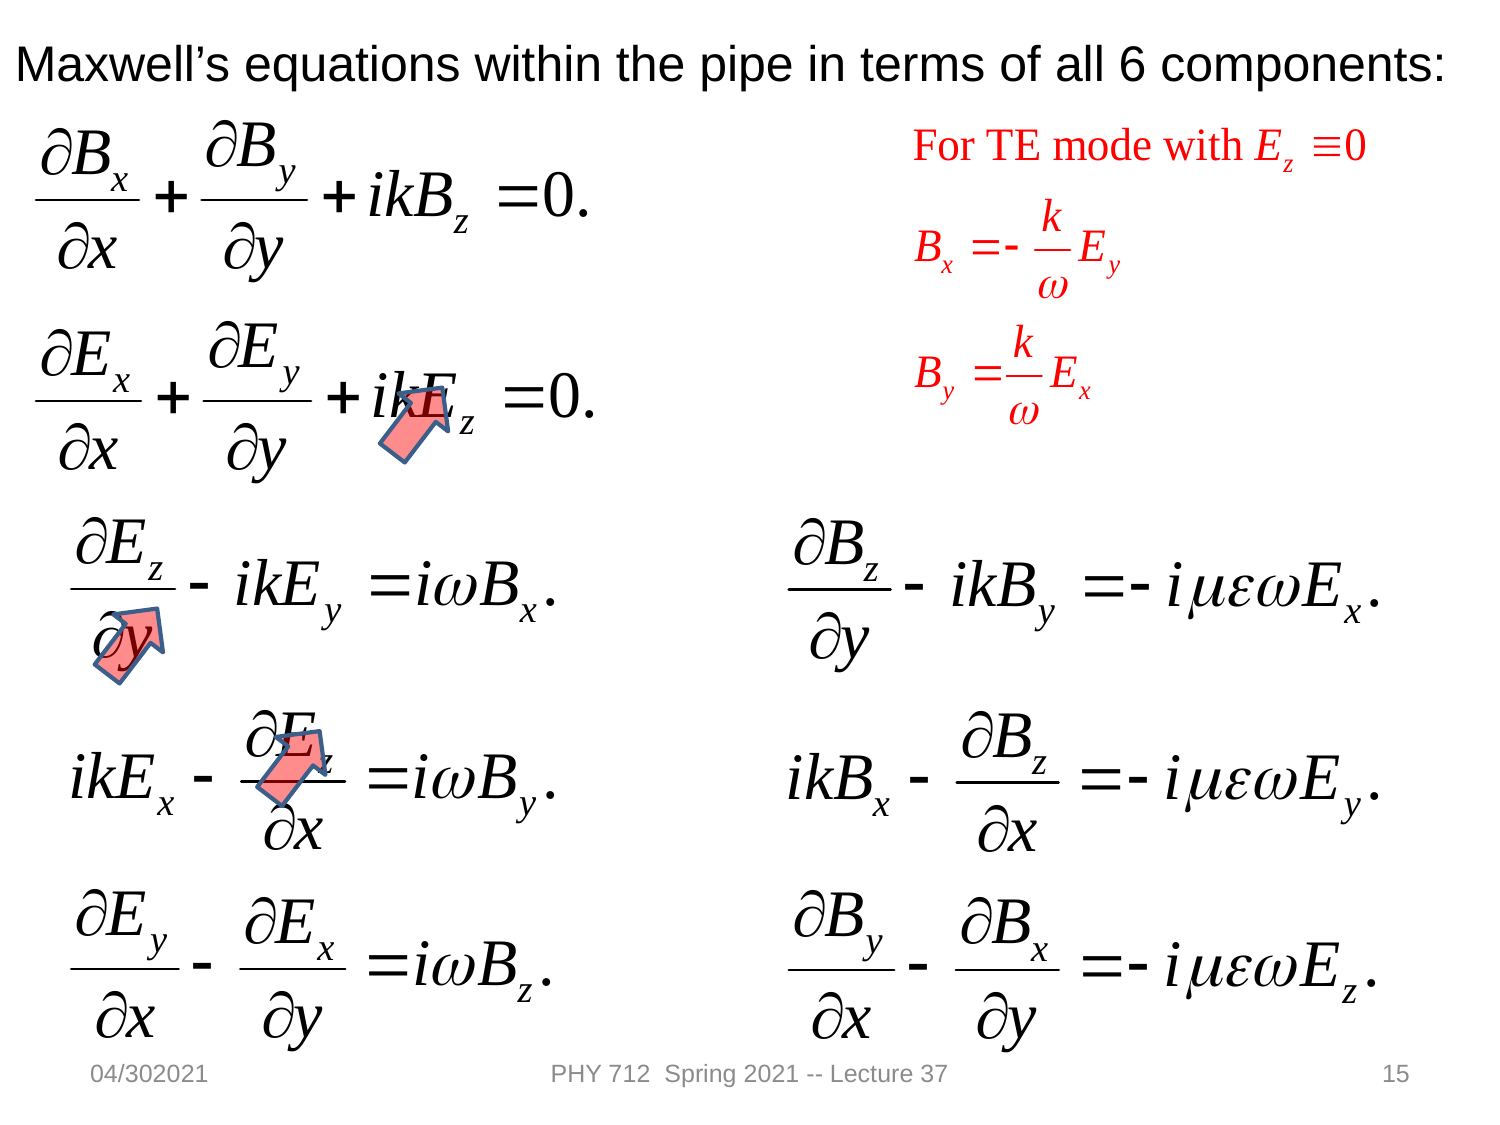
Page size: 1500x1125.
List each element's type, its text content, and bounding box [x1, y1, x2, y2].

slide_number 04/302021 [75, 1072, 425, 1103]
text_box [777, 499, 1393, 1066]
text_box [100, 119, 1372, 806]
footer PHY 712 Spring 2021 -- Lecture 37 [512, 1042, 988, 1103]
slide_number 15 [1074, 1042, 1425, 1103]
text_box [24, 100, 607, 500]
text_box Maxwell’s equations within the pipe in terms of all 6 components: [0, 24, 1488, 100]
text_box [59, 498, 566, 1065]
